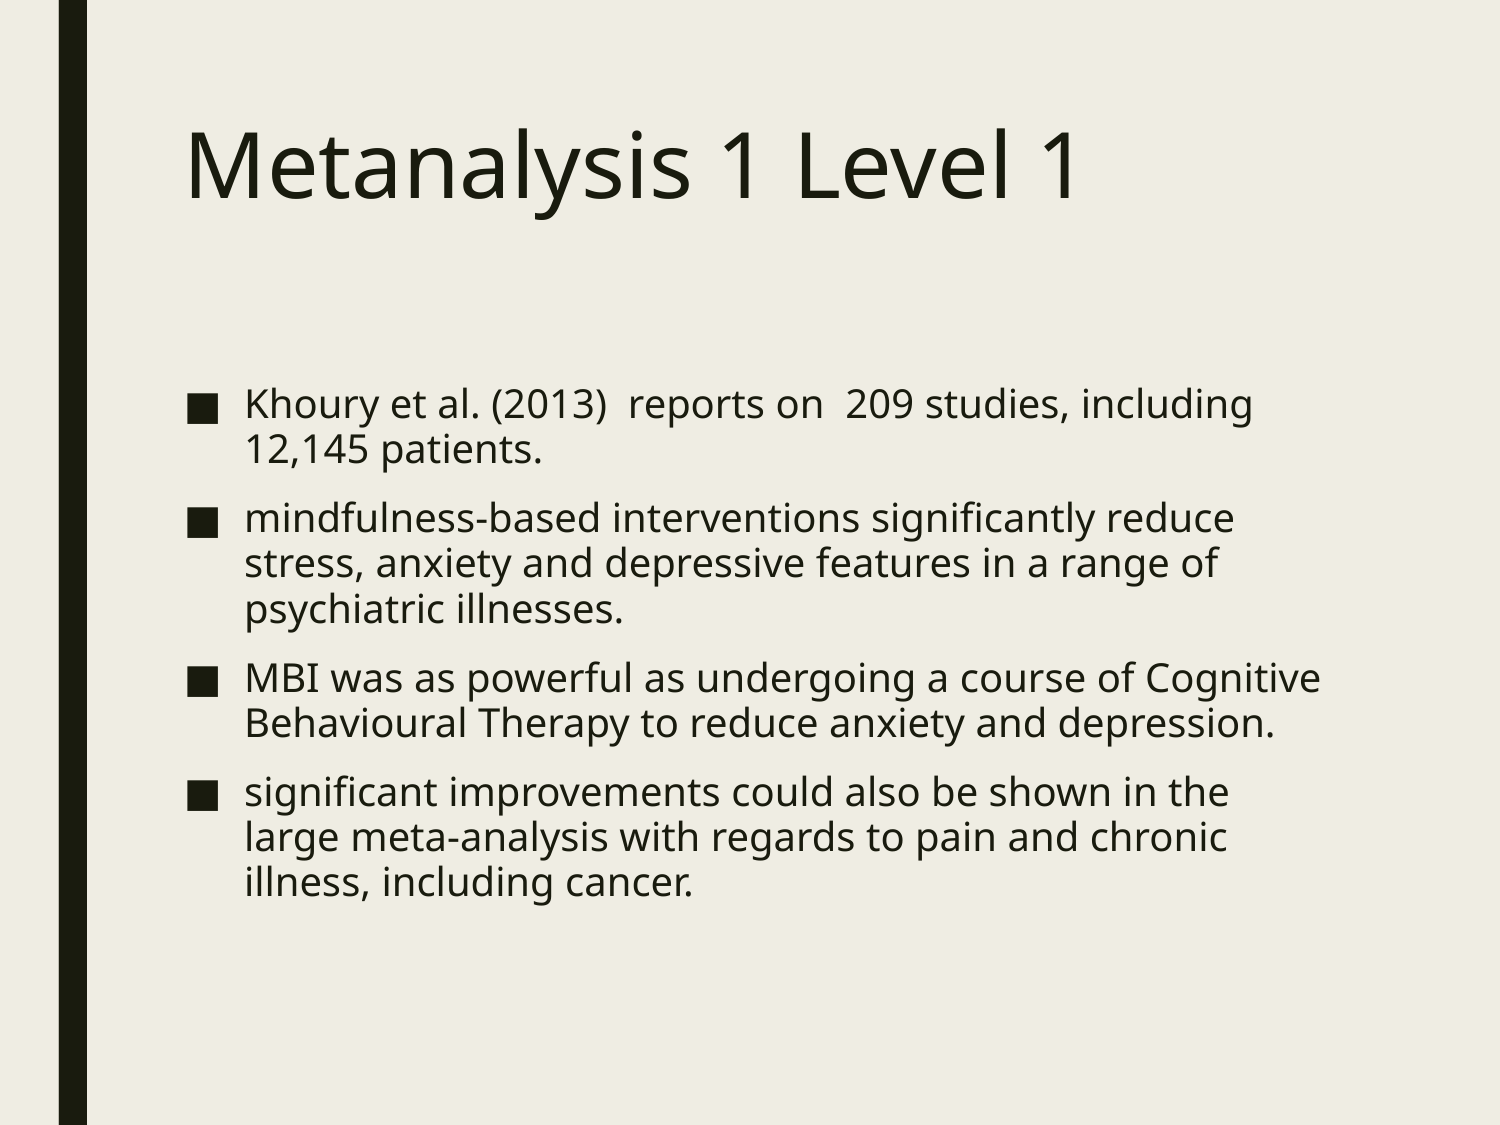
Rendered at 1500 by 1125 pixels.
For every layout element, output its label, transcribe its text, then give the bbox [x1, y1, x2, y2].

title Metanalysis 1 Level 1 [168, 112, 1351, 357]
list Khoury et al. (2013) reports on 209 studies, including 12,145 patients. mindfulness-based interventions significantly reduce stress, anxiety and depressive features in a range of psychiatric illnesses. MBI was as powerful as undergoing a course of Cognitive Behavioural Therapy to reduce anxiety and depression. significant improvements could also be shown in the large meta-analysis with regards to pain and chronic illness, including cancer. [168, 375, 1351, 963]
